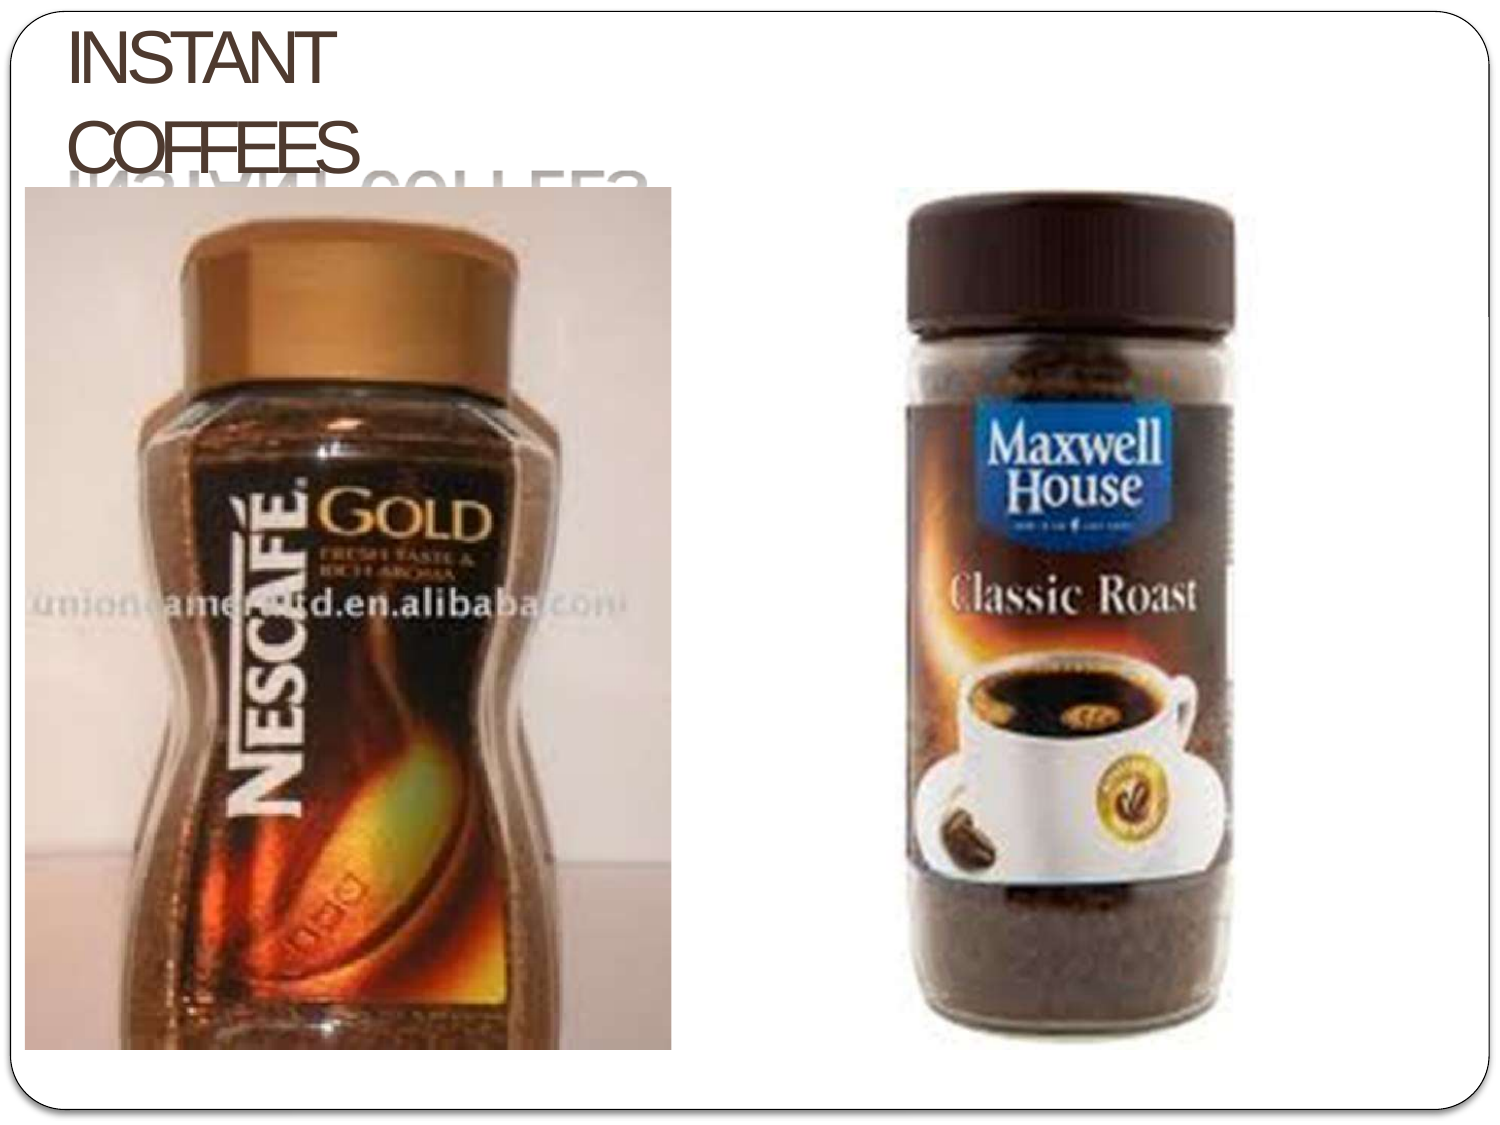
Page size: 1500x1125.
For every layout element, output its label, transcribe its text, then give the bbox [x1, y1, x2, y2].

text_box [24, 268, 1463, 1050]
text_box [18, 169, 1500, 259]
title INSTANT COFFEES [62, 0, 652, 168]
